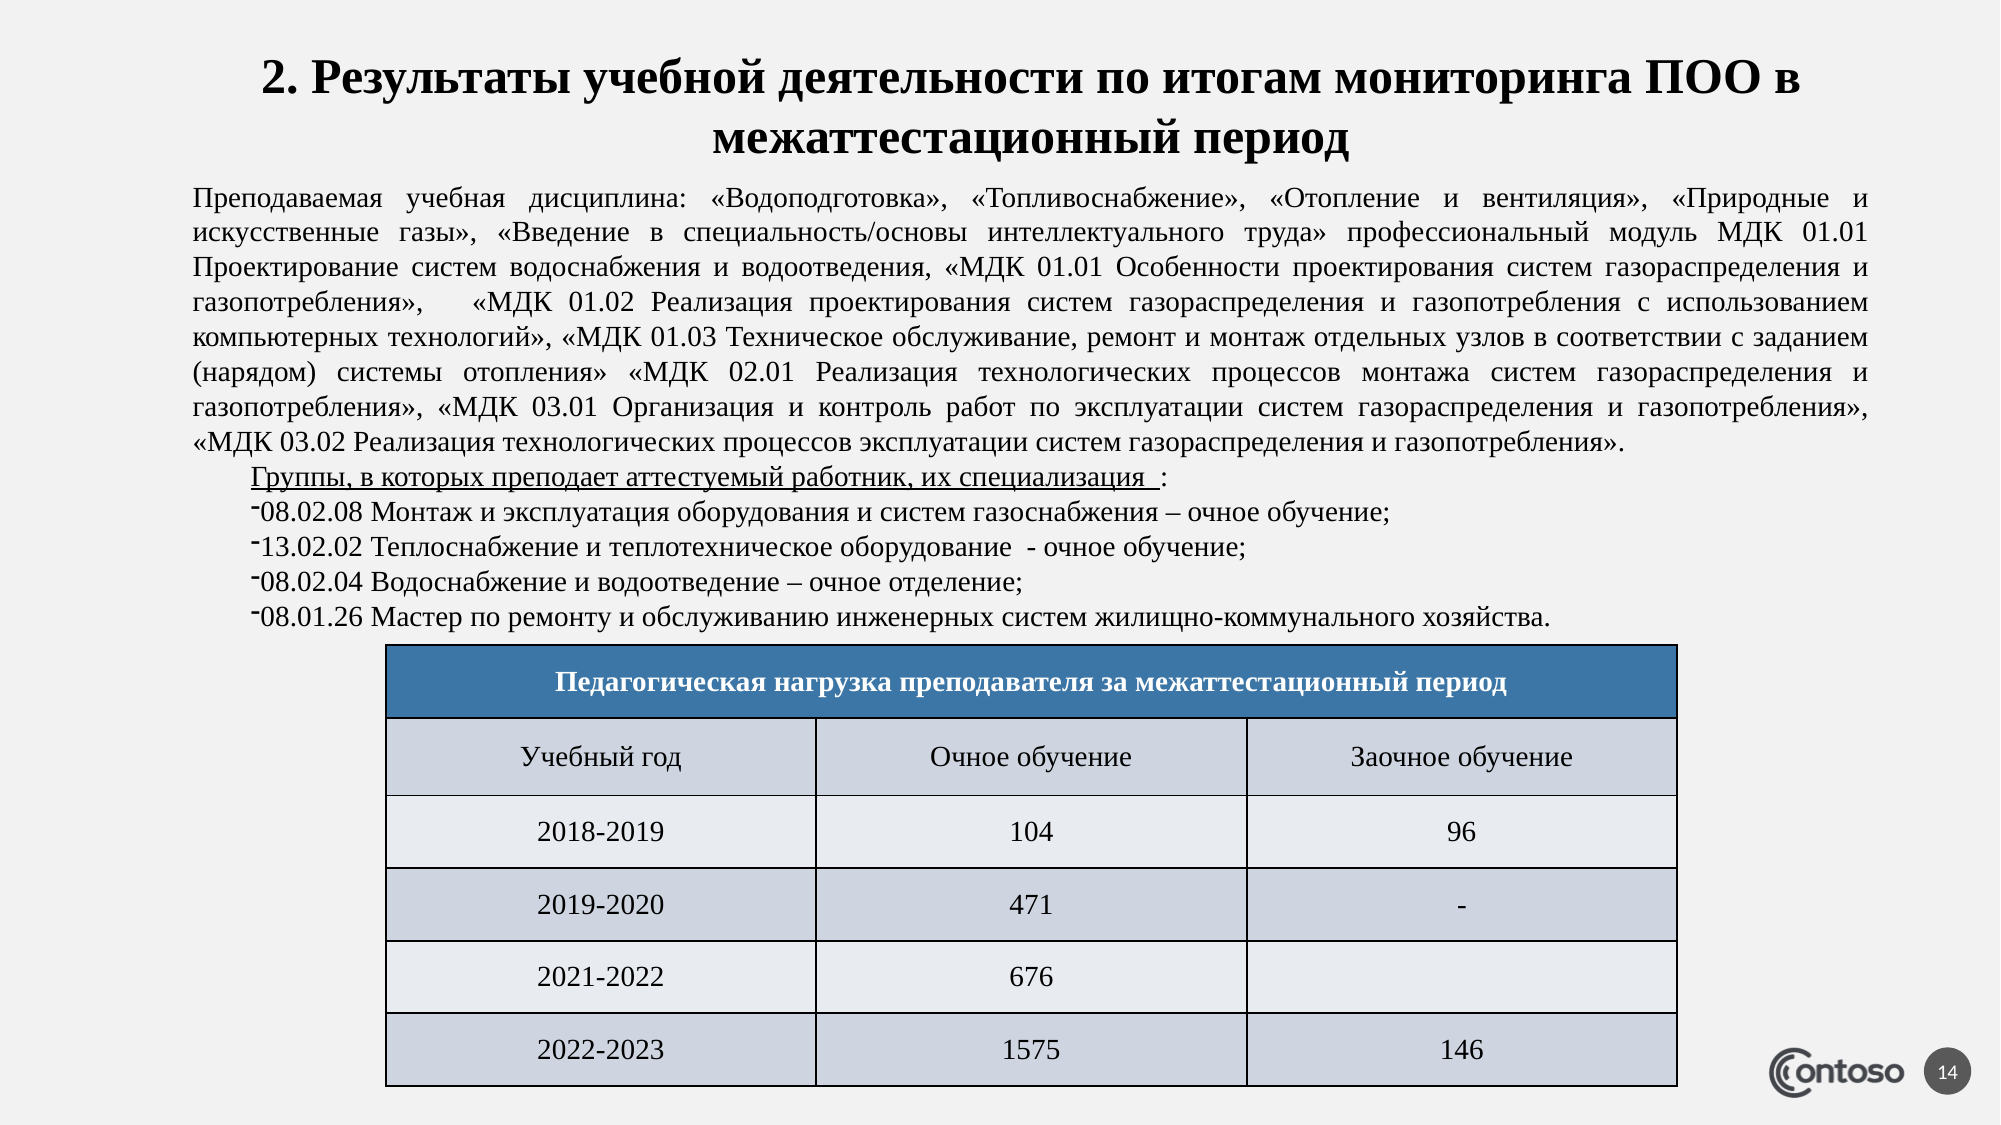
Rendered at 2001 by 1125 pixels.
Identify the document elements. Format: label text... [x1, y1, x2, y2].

table_cell - [1248, 869, 1676, 940]
table_cell 2018-2019 [387, 796, 815, 867]
table_header Педагогическая нагрузка преподавателя за межаттестационный период [387, 646, 1676, 717]
table_cell 104 [817, 796, 1246, 867]
table_cell 676 [817, 942, 1246, 1012]
table_cell [1248, 942, 1676, 1012]
table_cell 471 [817, 869, 1246, 940]
table_cell 2019-2020 [387, 869, 815, 940]
table_cell Очное обучение [817, 719, 1246, 795]
table_cell Учебный год [387, 719, 815, 795]
text_box 2. Результаты учебной деятельности по итогам мониторинга ПОО в межаттестационный период [192, 36, 1871, 170]
text_box Преподаваемая учебная дисциплина: «Водоподготовка», «Топливоснабжение», «Отопление и вентиляция», «Природные и искусственные газы», «Введение в специальность/основы интеллектуального труда» профессиональный модуль МДК 01.01 Проектирование систем водоснабжения и водоотведения, «МДК 01.01 Особенности проектирования систем газораспределения и газопотребления», «МДК 01.02 Реализация проектирования систем газораспределения и газопотребления с использованием компьютерных технологий», «МДК 01.03 Техническое обслуживание, ремонт и монтаж отдельных узлов в соответствии с заданием (нарядом) системы отопления» «МДК 02.01 Реализация технологических процессов монтажа систем газораспределения и газопотребления», «МДК 03.01 Организация и контроль работ по эксплуатации систем газораспределения и газопотребления», «МДК 03.02 Реализация технологических процессов эксплуатации систем газораспределения и газопотребления». Группы, в которых преподает аттестуемый работник, их специализация : 08.02.08 Монтаж и эксплуатация оборудования и систем газоснабжения – очное обучение; 13.02.02 Теплоснабжение и теплотехническое оборудование - очное обучение; 08.02.04 Водоснабжение и водоотведение – очное отделение; 08.01.26 Мастер по ремонту и обслуживанию инженерных систем жилищно-коммунального хозяйства. [177, 170, 1885, 640]
table_cell 2021-2022 [387, 942, 815, 1012]
table_cell 1575 [817, 1014, 1246, 1085]
slide_number 14 [1923, 1047, 1972, 1095]
table_cell 96 [1248, 796, 1676, 867]
table_cell 146 [1248, 1014, 1676, 1085]
table_cell 2022-2023 [387, 1014, 815, 1085]
table_cell Заочное обучение [1248, 719, 1676, 795]
